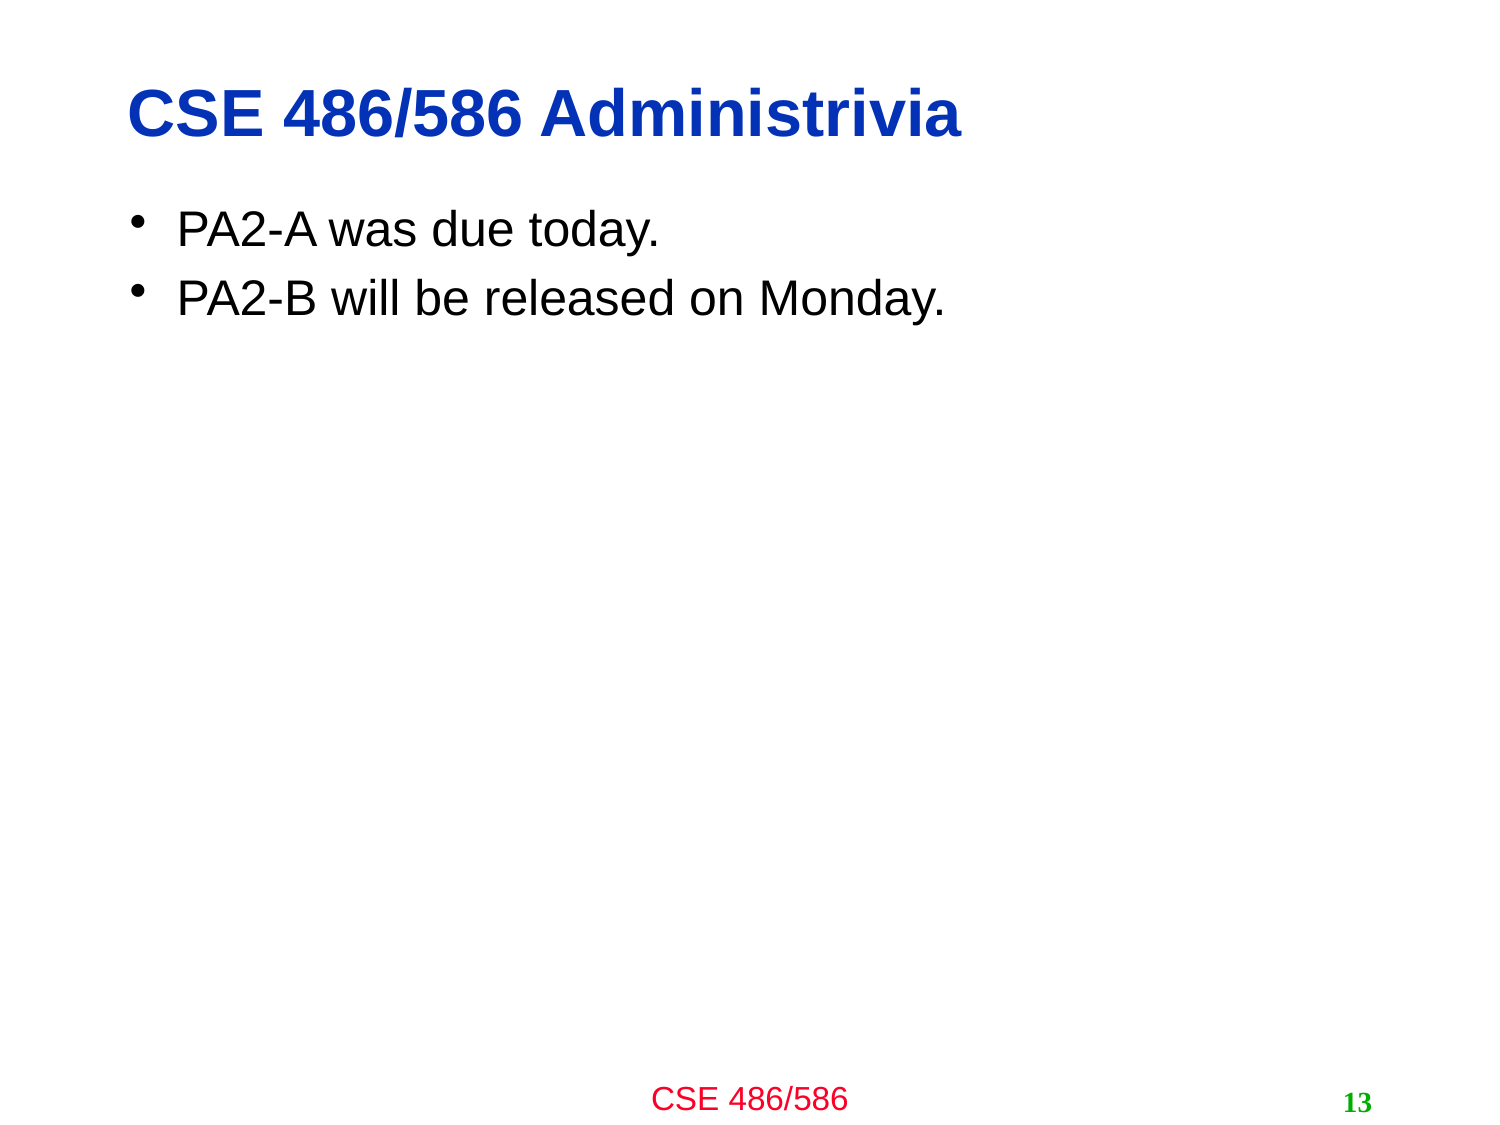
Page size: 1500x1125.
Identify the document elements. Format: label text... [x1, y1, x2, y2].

slide_number 13 [1074, 1076, 1388, 1125]
title CSE 486/586 Administrivia [112, 53, 1310, 176]
list PA2-A was due today. PA2-B will be released on Monday. [114, 195, 1376, 1005]
